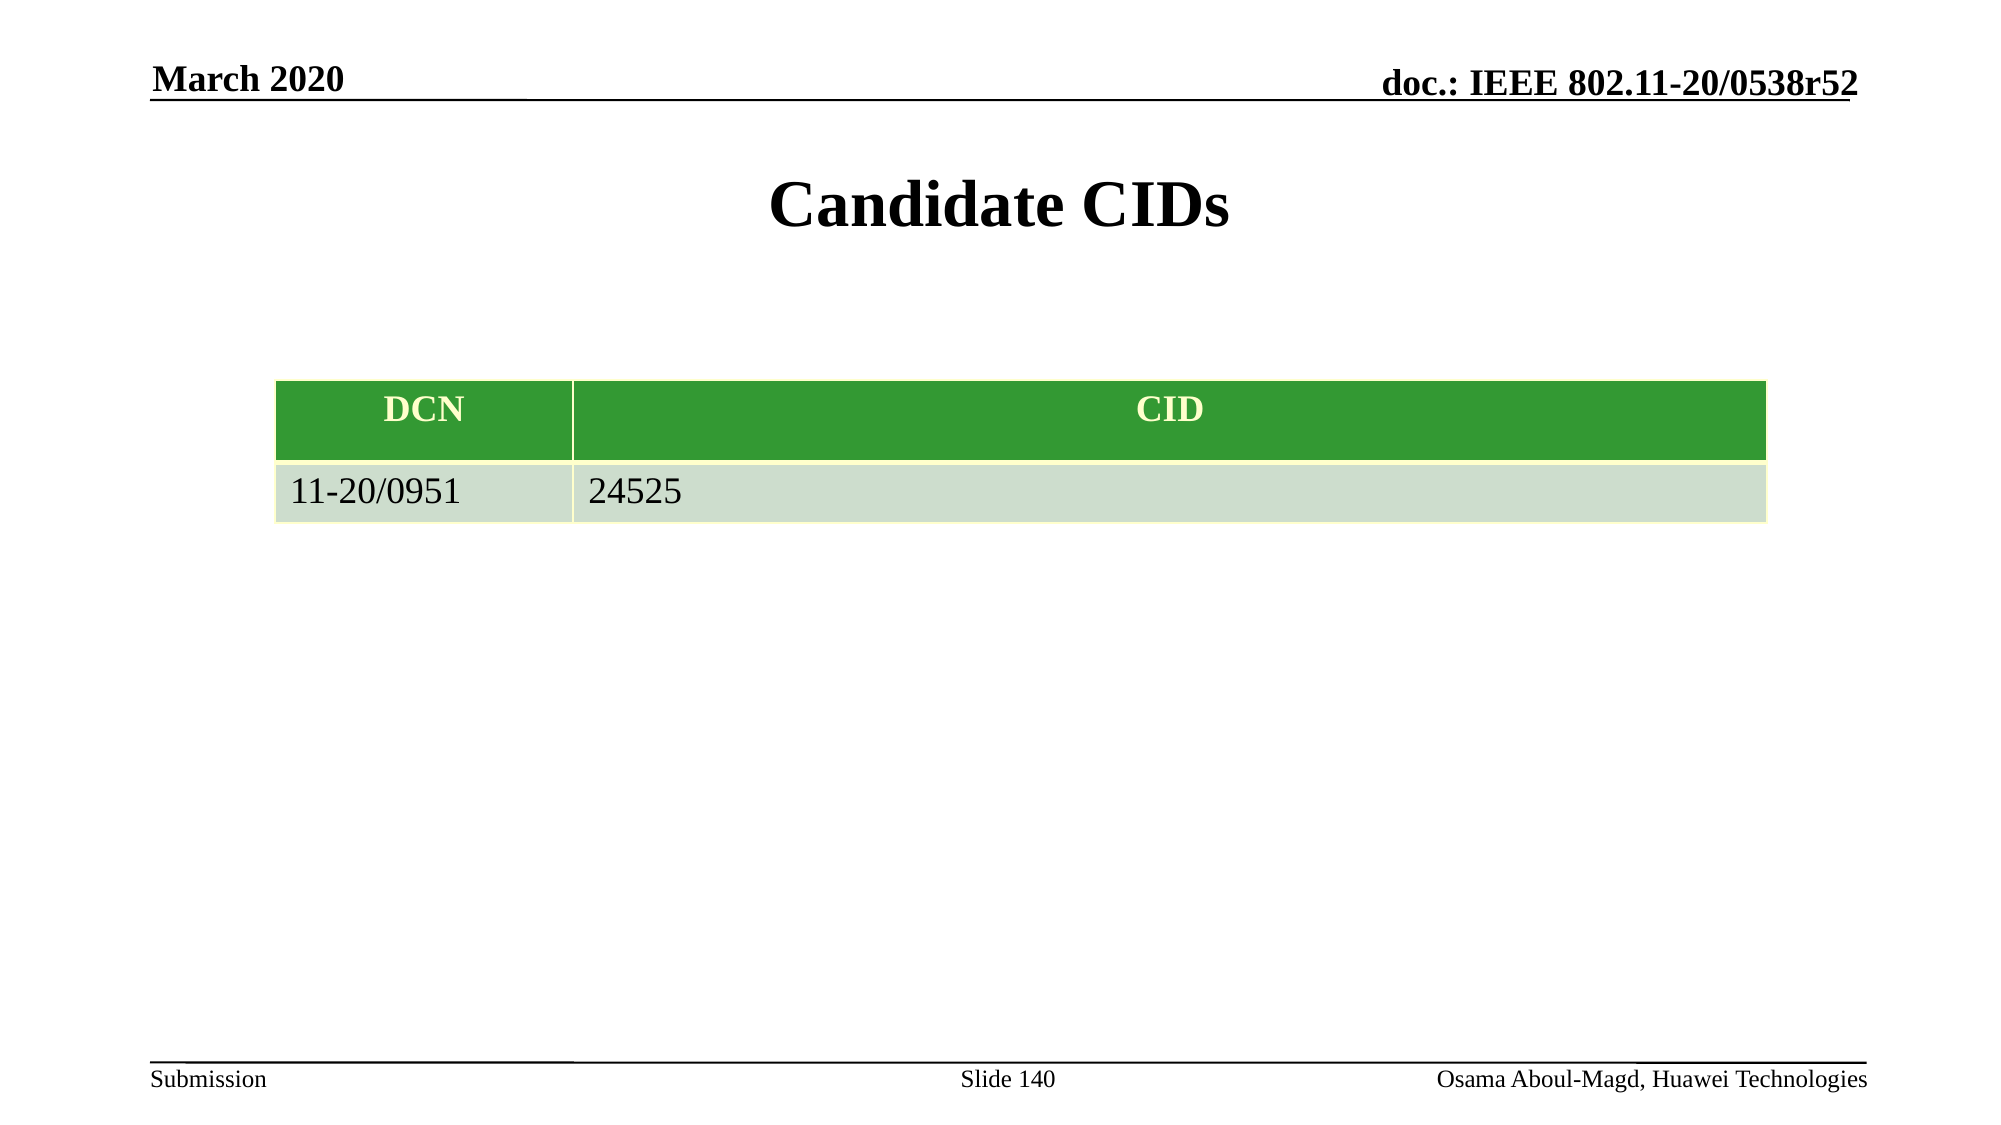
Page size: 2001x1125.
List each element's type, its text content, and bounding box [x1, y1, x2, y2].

slide_number Slide 140 [950, 1061, 1067, 1123]
table_cell 24525 [574, 465, 1766, 522]
table_header DCN [276, 381, 572, 460]
title Candidate CIDs [149, 112, 1850, 288]
table_header CID [574, 381, 1766, 460]
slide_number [152, 54, 563, 100]
footer Osama Aboul-Magd, Huawei Technologies [1171, 1061, 1869, 1093]
table_cell 11-20/0951 [276, 465, 572, 522]
